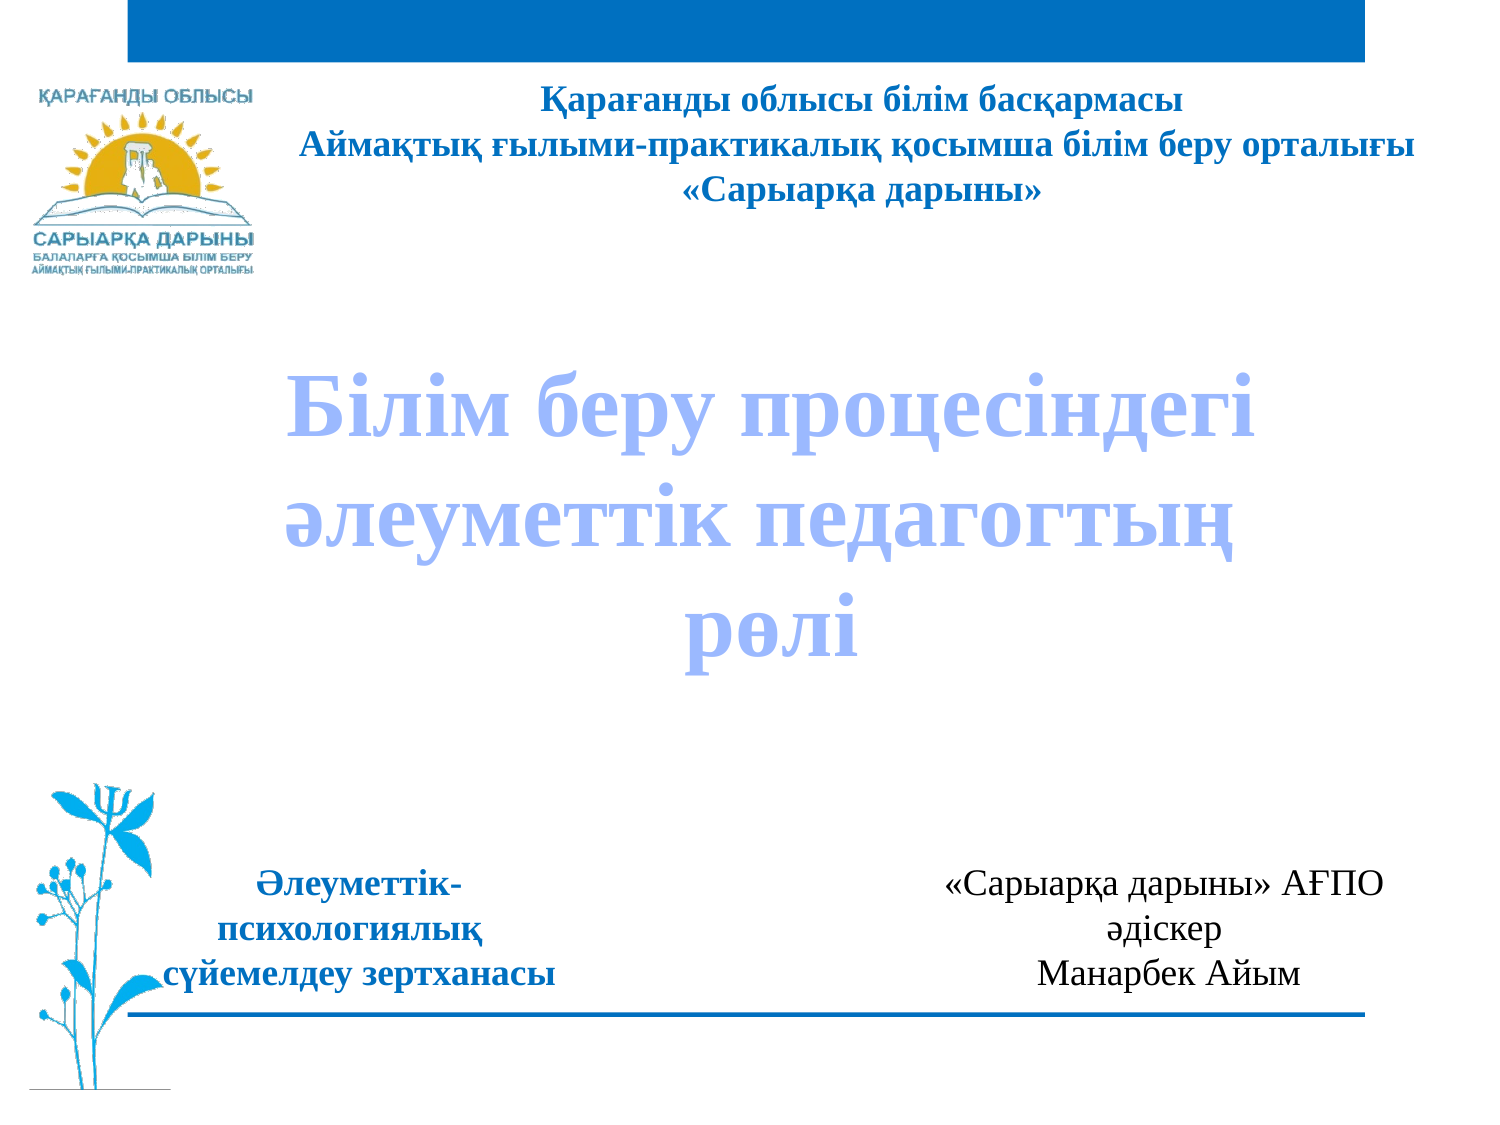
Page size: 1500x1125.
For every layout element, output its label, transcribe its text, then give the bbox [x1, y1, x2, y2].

text_box Білім беру процесіндегі әлеуметтік педагогтың рөлі [150, 335, 1394, 684]
text_box «Сарыарқа дарыны» АҒПО әдіскер Манарбек Айым [929, 850, 1409, 1001]
text_box Қарағанды облысы білім басқармасы Аймақтық ғылыми-практикалық қосымша білім беру орталығы «Сарыарқа дарыны» [321, 66, 1500, 217]
picture [0, 53, 317, 292]
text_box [28, 762, 584, 1091]
